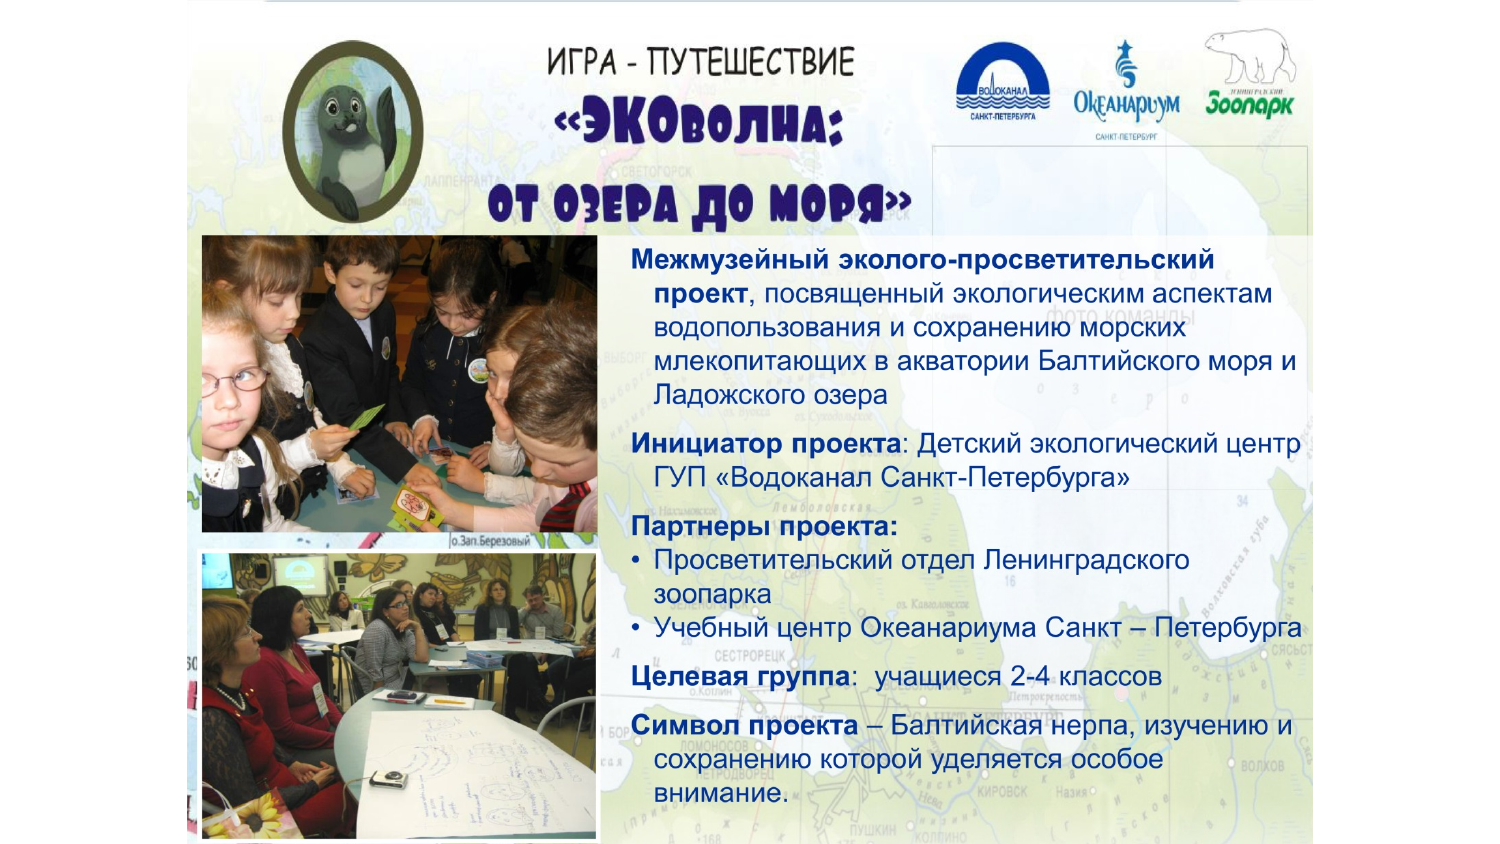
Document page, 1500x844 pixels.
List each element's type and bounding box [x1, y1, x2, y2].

picture [187, 0, 1313, 844]
